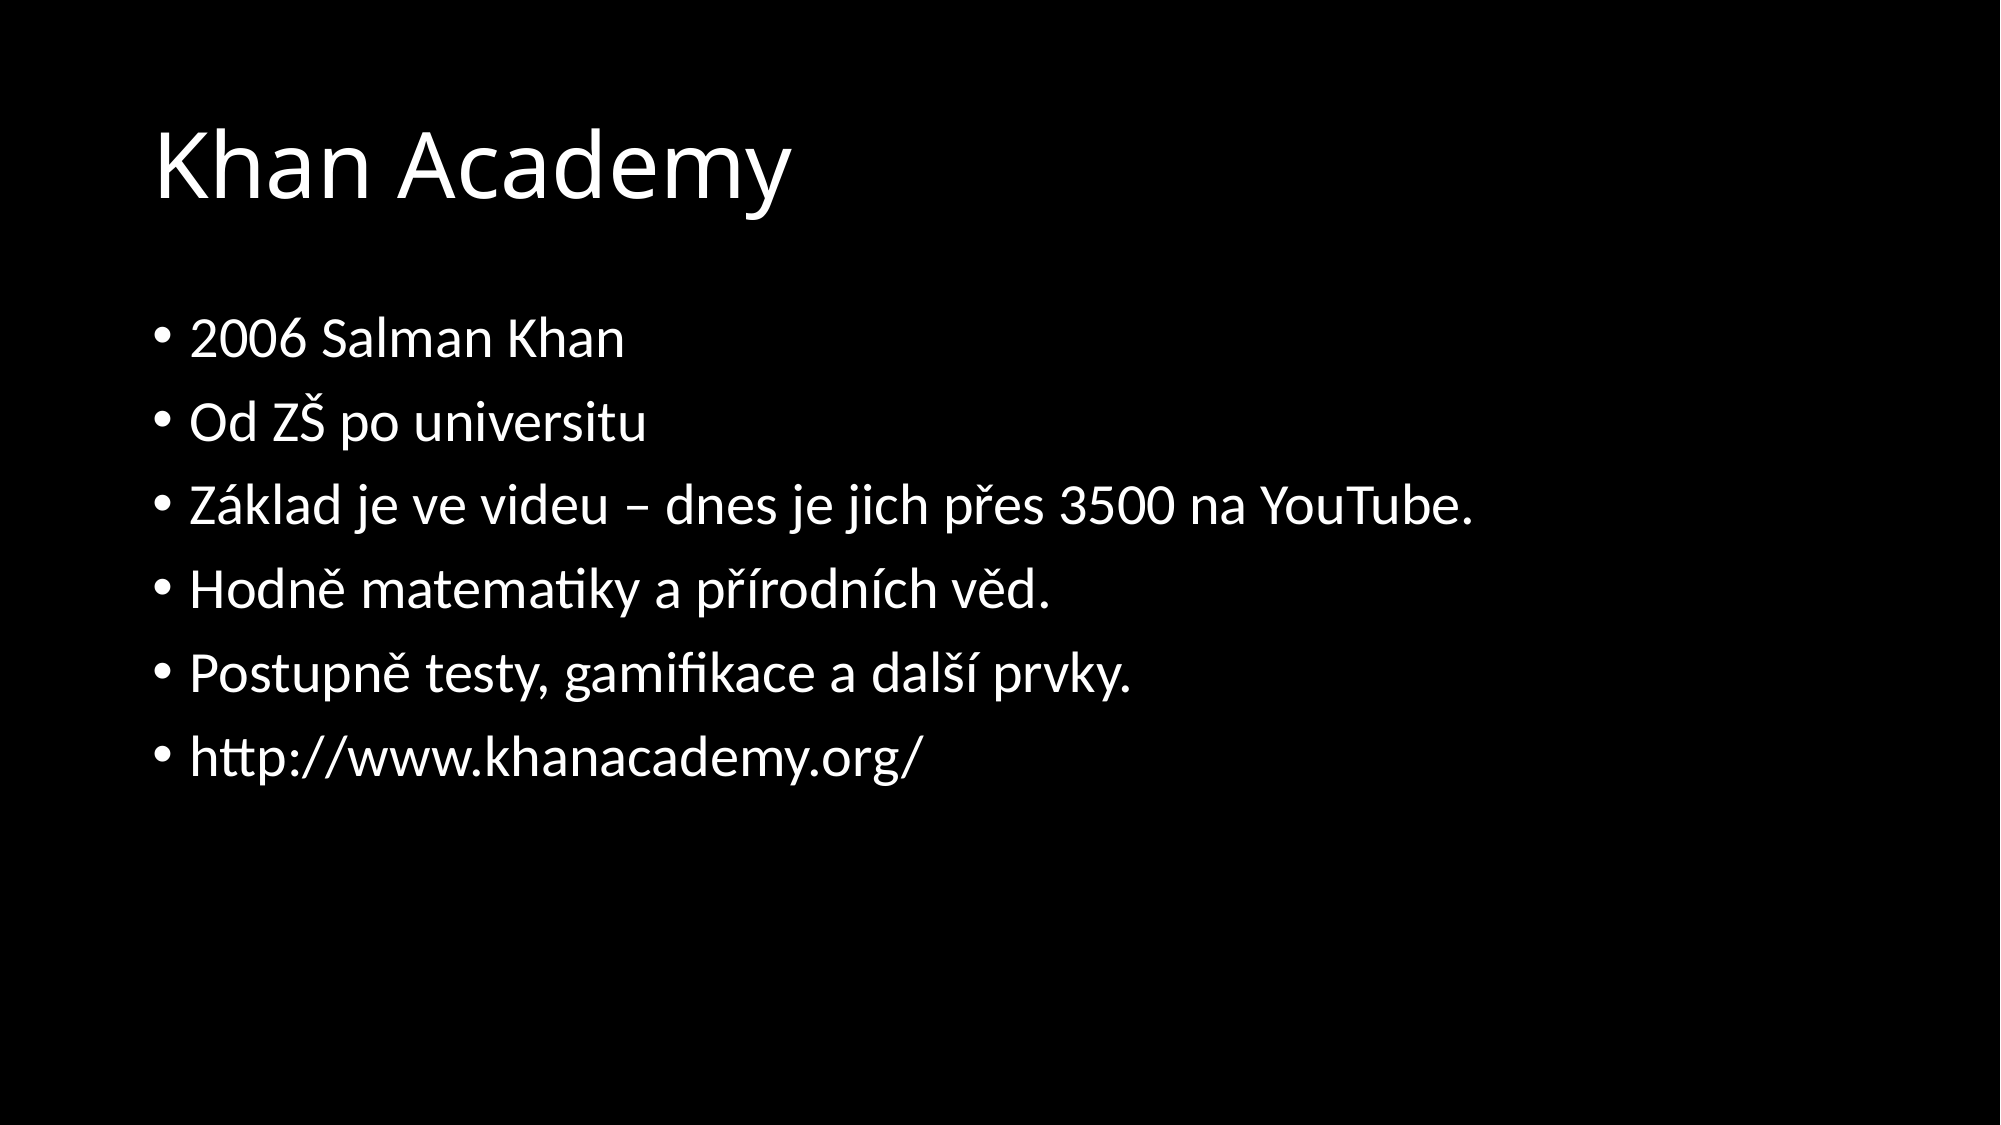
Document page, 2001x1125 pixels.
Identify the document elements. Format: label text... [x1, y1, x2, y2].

title Khan Academy [137, 59, 1863, 278]
list 2006 Salman Khan Od ZŠ po universitu Základ je ve videu – dnes je jich přes 3500 na YouTube. Hodně matematiky a přírodních věd. Postupně testy, gamifikace a další prvky. http://www.khanacademy.org/ [137, 299, 1863, 1014]
